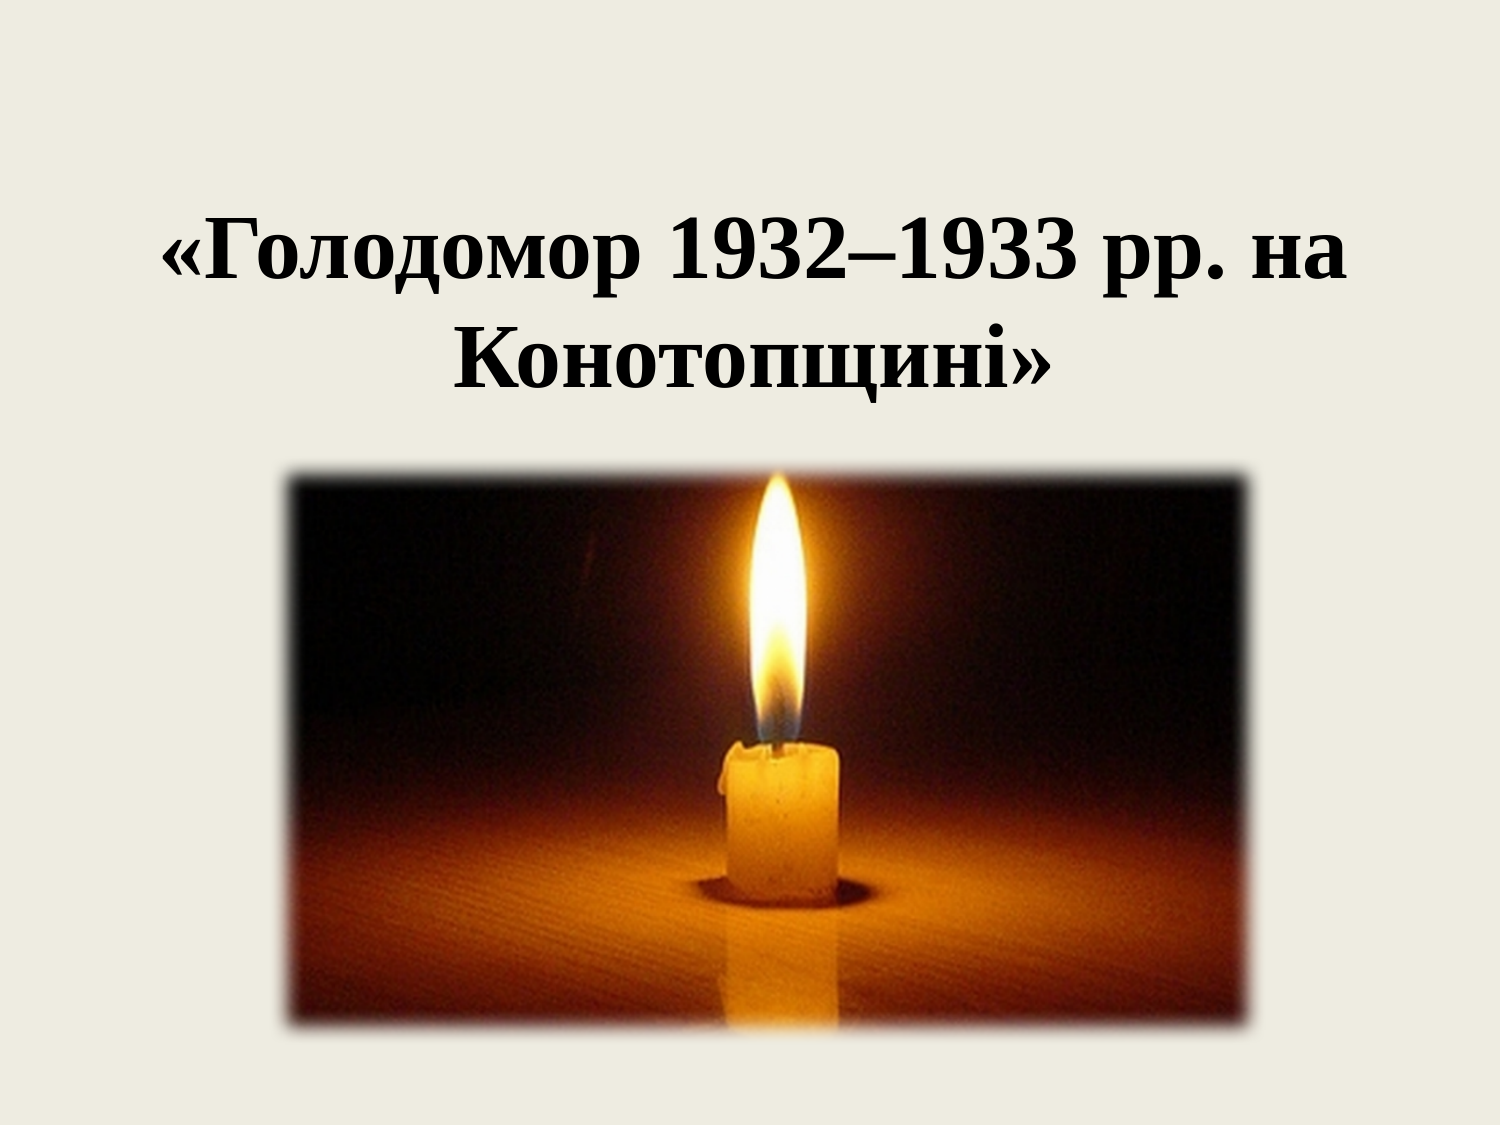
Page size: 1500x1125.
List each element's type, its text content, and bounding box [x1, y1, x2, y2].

title «Голодомор 1932–1933 рр. на Конотопщині» [117, 175, 1393, 417]
picture [269, 456, 1266, 1046]
